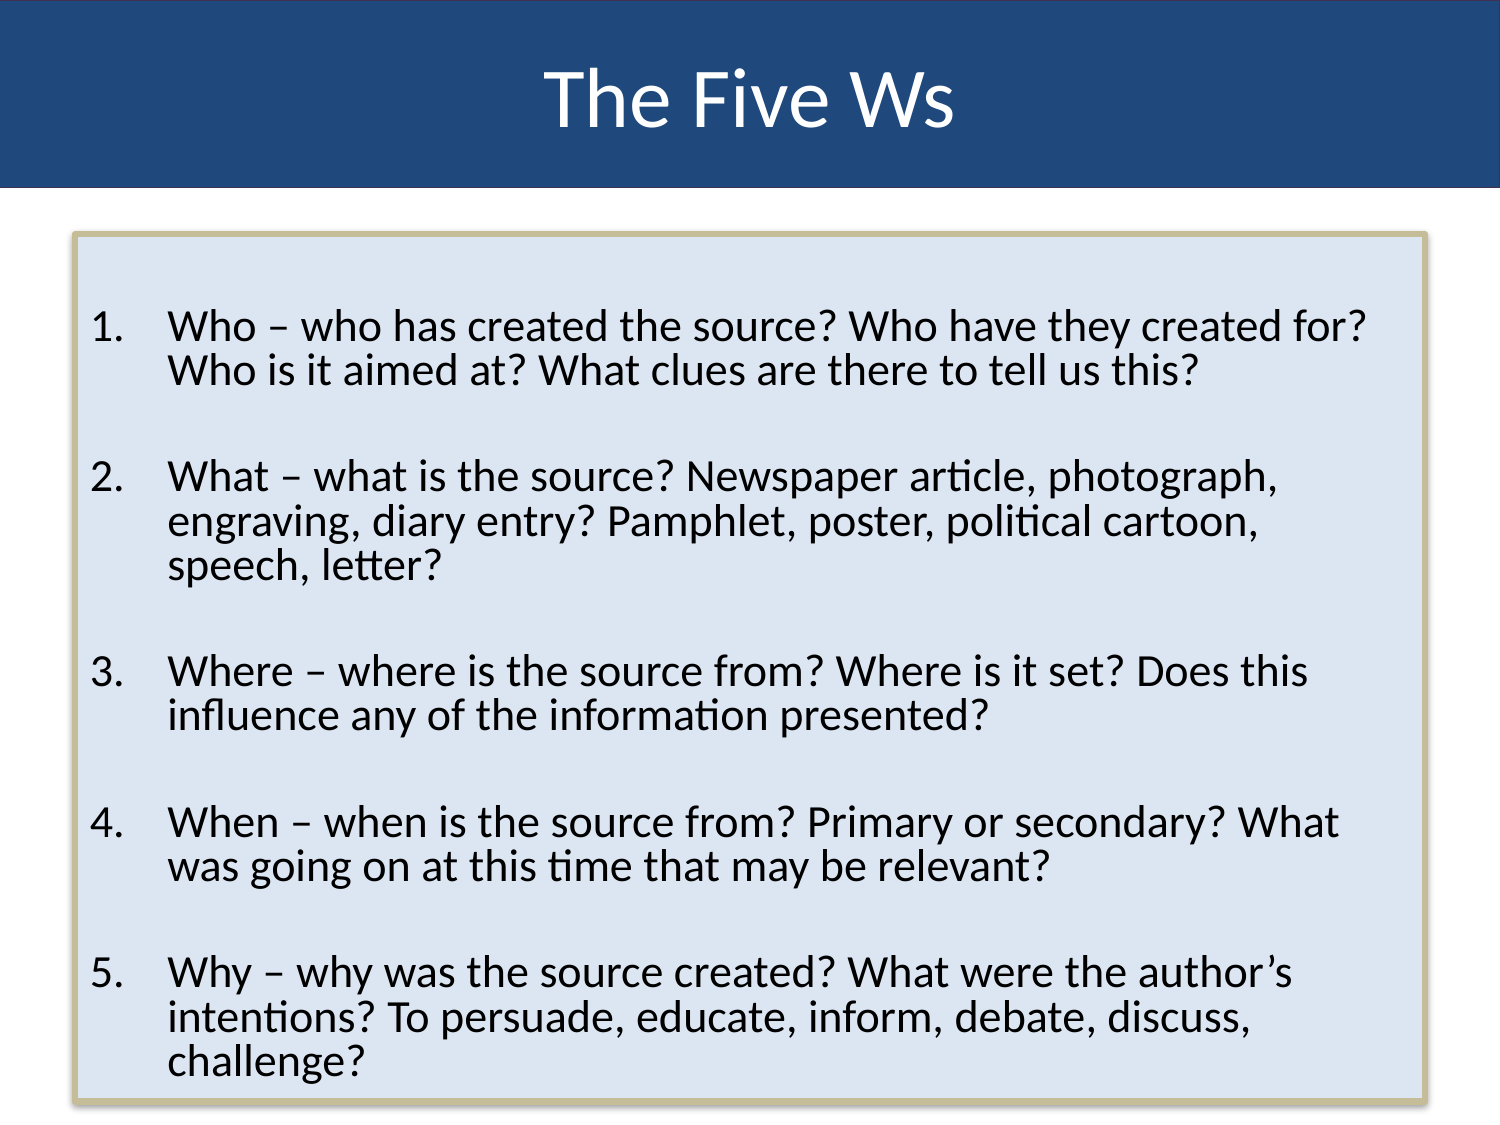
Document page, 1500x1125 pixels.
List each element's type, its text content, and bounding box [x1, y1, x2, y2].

text_box The Five Ws [0, 0, 1500, 188]
text_box Who – who has created the source? Who have they created for? Who is it aimed at? What clues are there to tell us this? What – what is the source? Newspaper article, photograph, engraving, diary entry? Pamphlet, poster, political cartoon, speech, letter? Where – where is the source from? Where is it set? Does this influence any of the information presented? When – when is the source from? Primary or secondary? What was going on at this time that may be relevant? Why – why was the source created? What were the author’s intentions? To persuade, educate, inform, debate, discuss, challenge? [74, 234, 1426, 1102]
